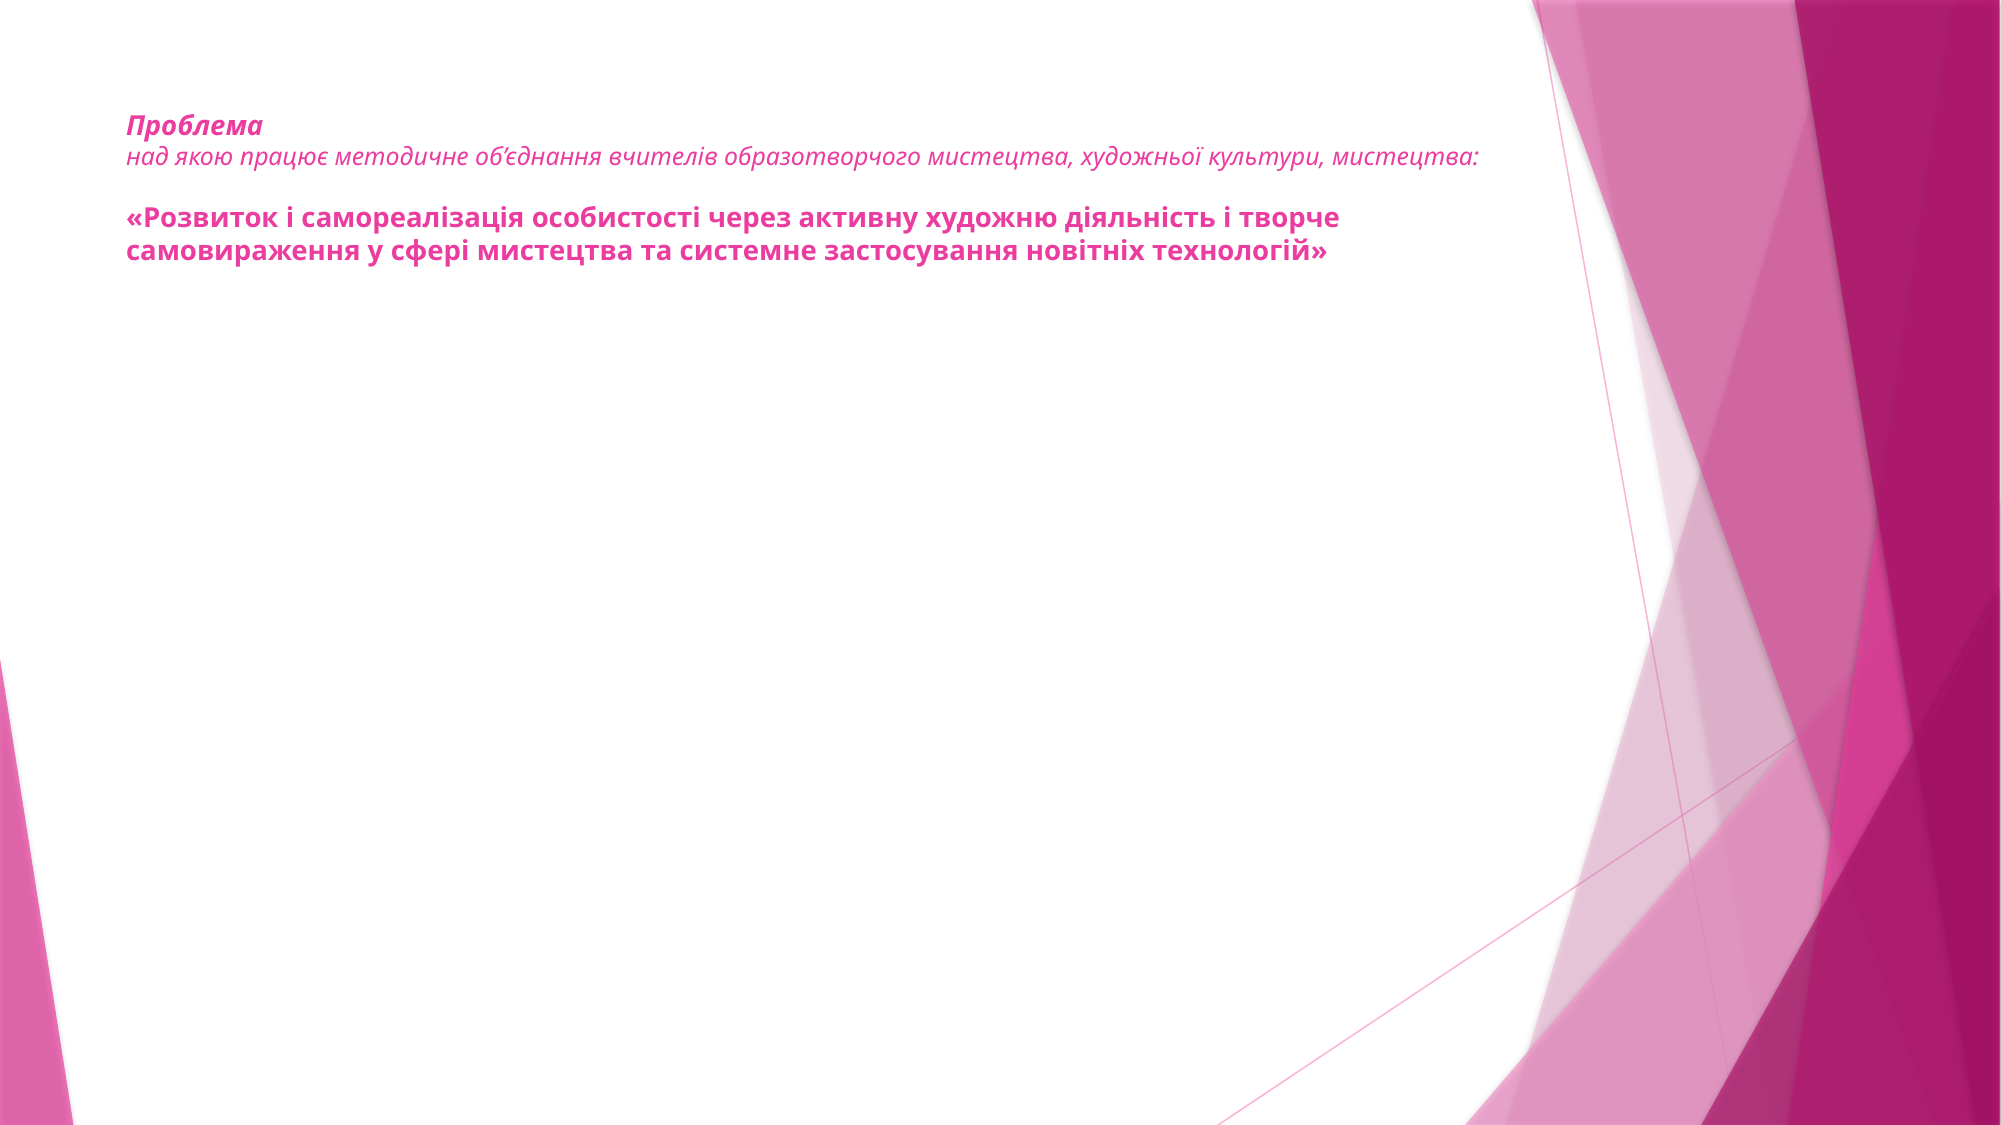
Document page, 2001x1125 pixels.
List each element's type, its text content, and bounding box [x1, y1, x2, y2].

title Проблема над якою працює методичне об’єднання вчителів образотворчого мистецтва, художньої культури, мистецтва: «Розвиток і самореалізація особистості через активну художню діяльність і творче самовираження у сфері мистецтва та системне застосування новітніх технологій» [111, 99, 1522, 317]
